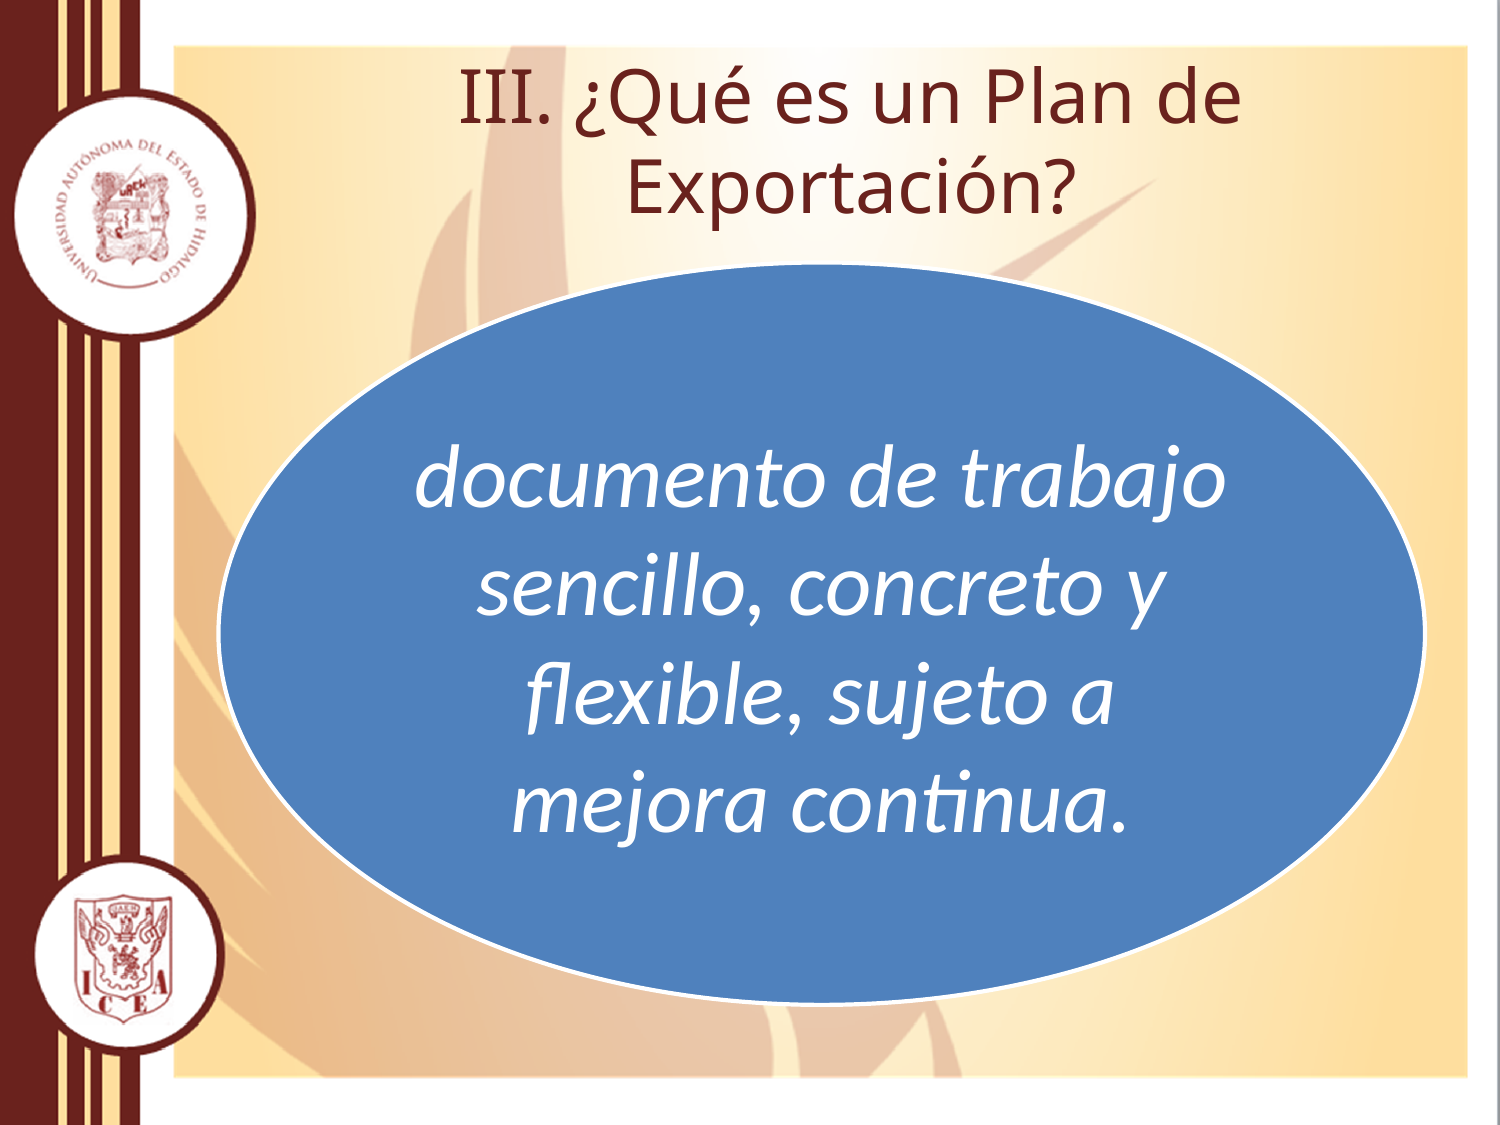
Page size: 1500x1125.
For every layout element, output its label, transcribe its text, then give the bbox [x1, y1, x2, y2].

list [218, 262, 1426, 1006]
title III. ¿Qué es un Plan de Exportación? [277, 45, 1425, 233]
picture [0, 0, 1500, 1125]
